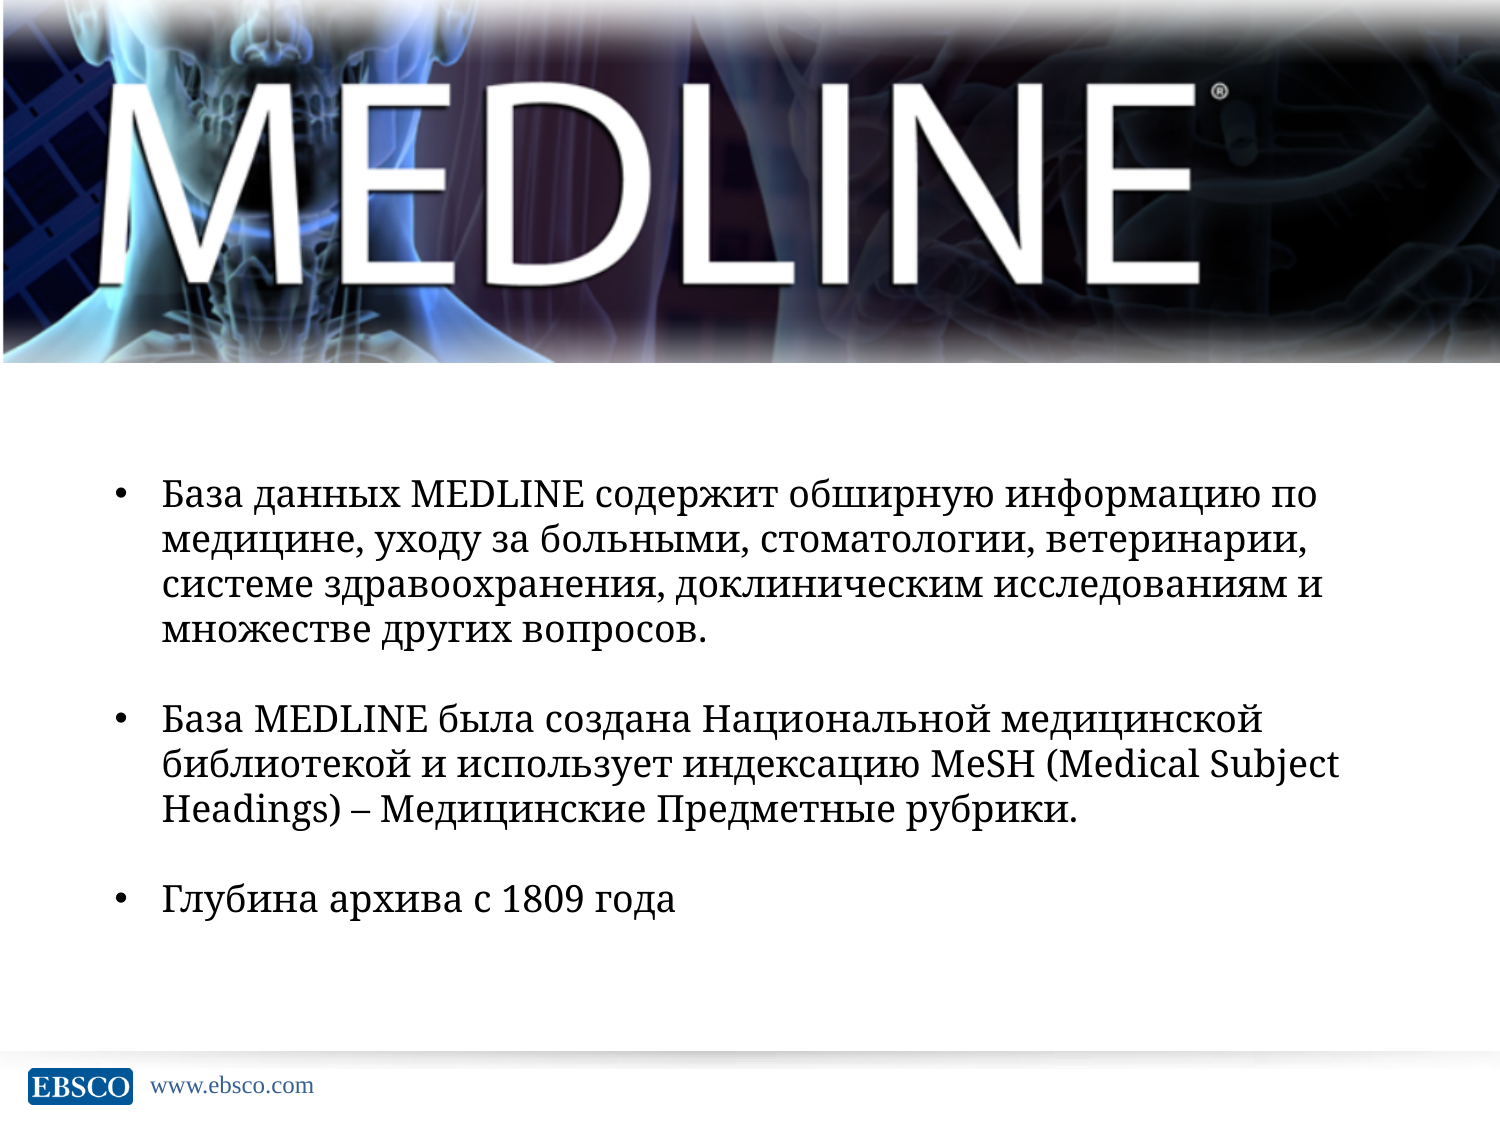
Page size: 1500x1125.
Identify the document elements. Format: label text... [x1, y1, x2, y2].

picture [0, 1028, 1500, 1105]
text_box База данных MEDLINE содержит обширную информацию по медицине, уходу за больными, стоматологии, ветеринарии, системе здравоохранения, доклиническим исследованиям и множестве других вопросов. База MEDLINE была создана Национальной медицинской библиотекой и использует индексацию MeSH (Medical Subject Headings) – Медицинские Предметные рубрики. Глубина архива с 1809 года [99, 462, 1463, 928]
picture [0, 0, 1500, 363]
